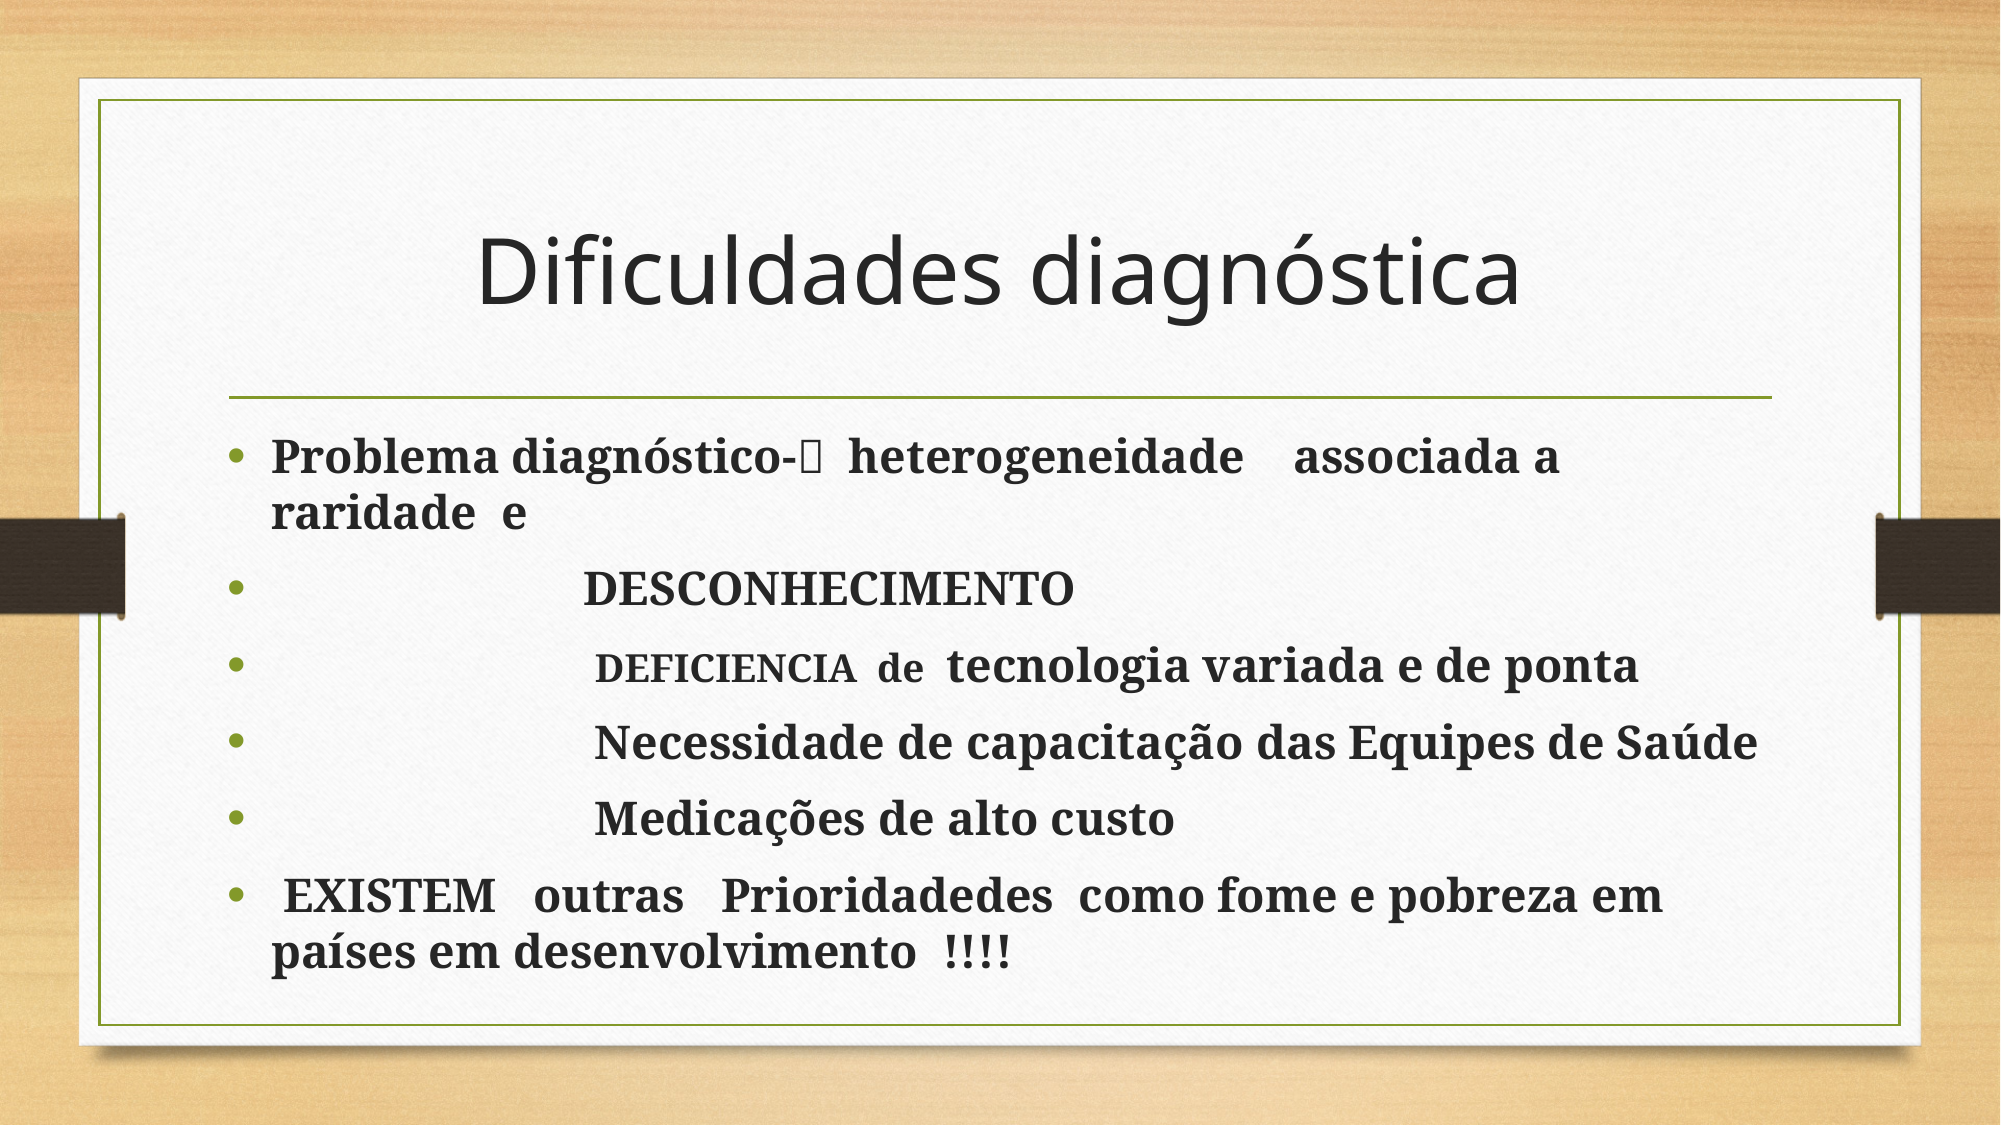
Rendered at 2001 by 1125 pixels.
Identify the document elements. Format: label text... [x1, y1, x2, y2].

title Dificuldades diagnóstica [212, 161, 1788, 375]
list Problema diagnóstico- heterogeneidade associada a raridade e DESCONHECIMENTO DEFICIENCIA de tecnologia variada e de ponta Necessidade de capacitação das Equipes de Saúde Medicações de alto custo EXISTEM outras Prioridadedes como fome e pobreza em países em desenvolvimento !!!! [212, 419, 1788, 1007]
picture [0, 0, 2001, 1125]
